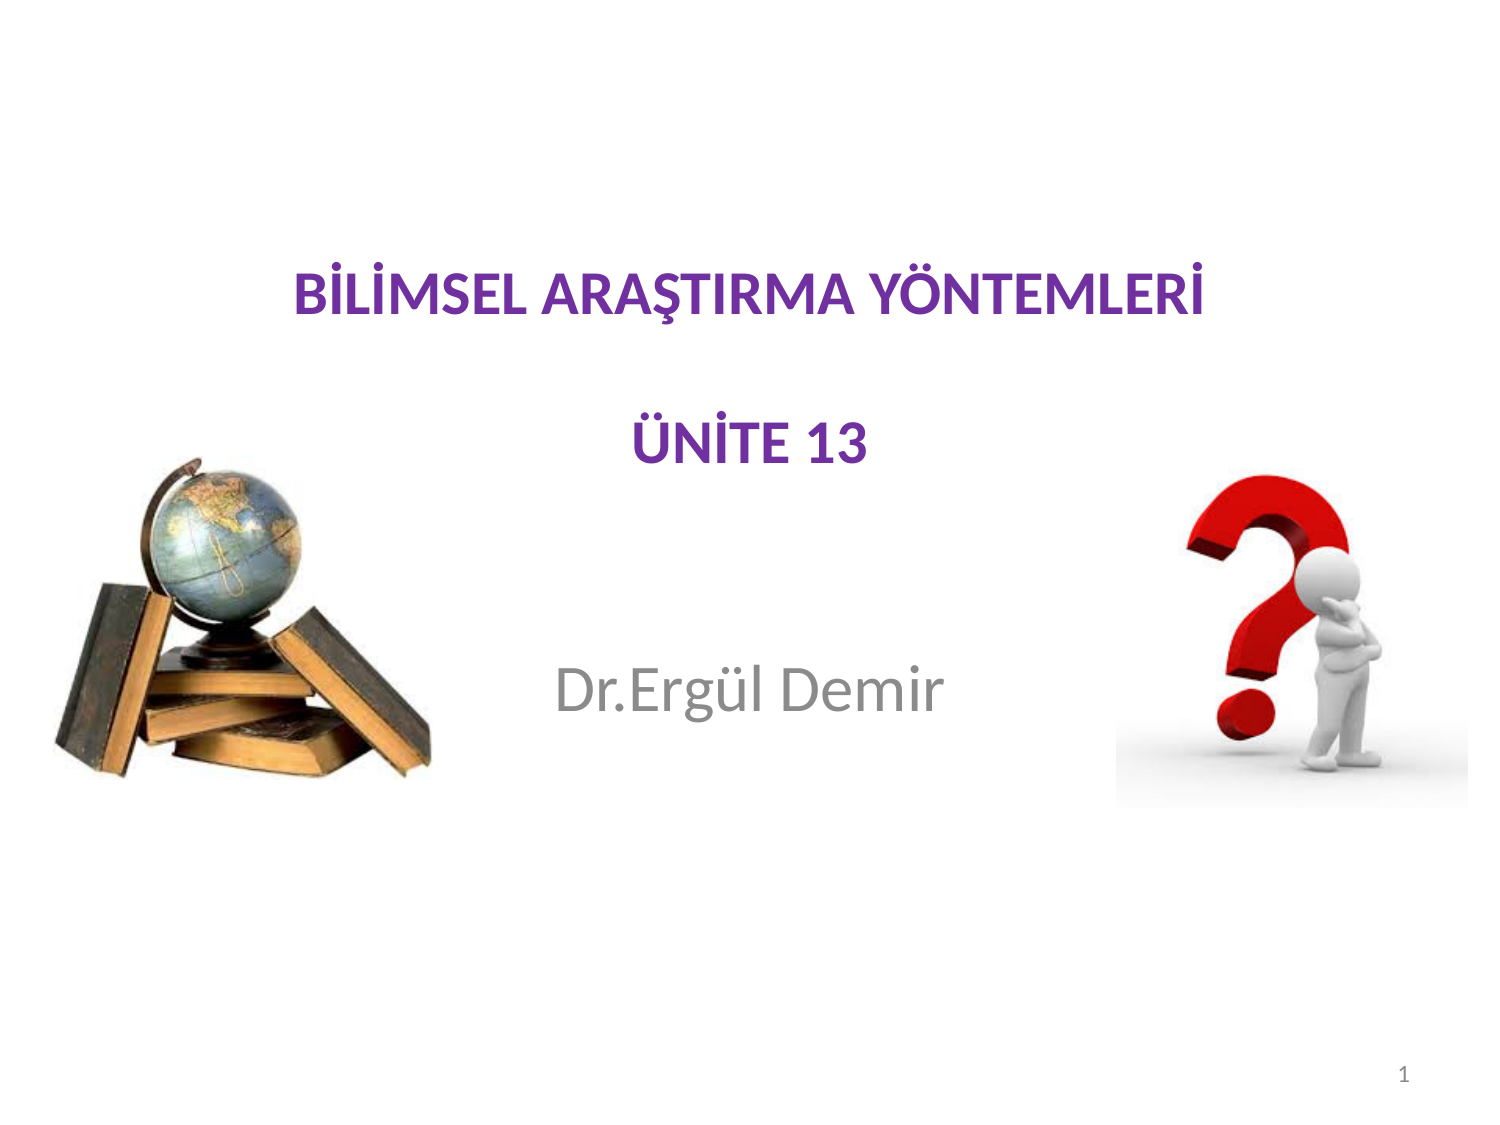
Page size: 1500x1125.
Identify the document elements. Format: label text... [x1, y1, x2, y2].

picture [1115, 455, 1468, 808]
slide_number 1 [1074, 1042, 1425, 1103]
picture [52, 455, 433, 780]
subtitle Dr.Ergül Demir [225, 637, 1275, 925]
title BİLİMSEL ARAŞTIRMA YÖNTEMLERİ ÜNİTE 13 [112, 243, 1388, 485]
